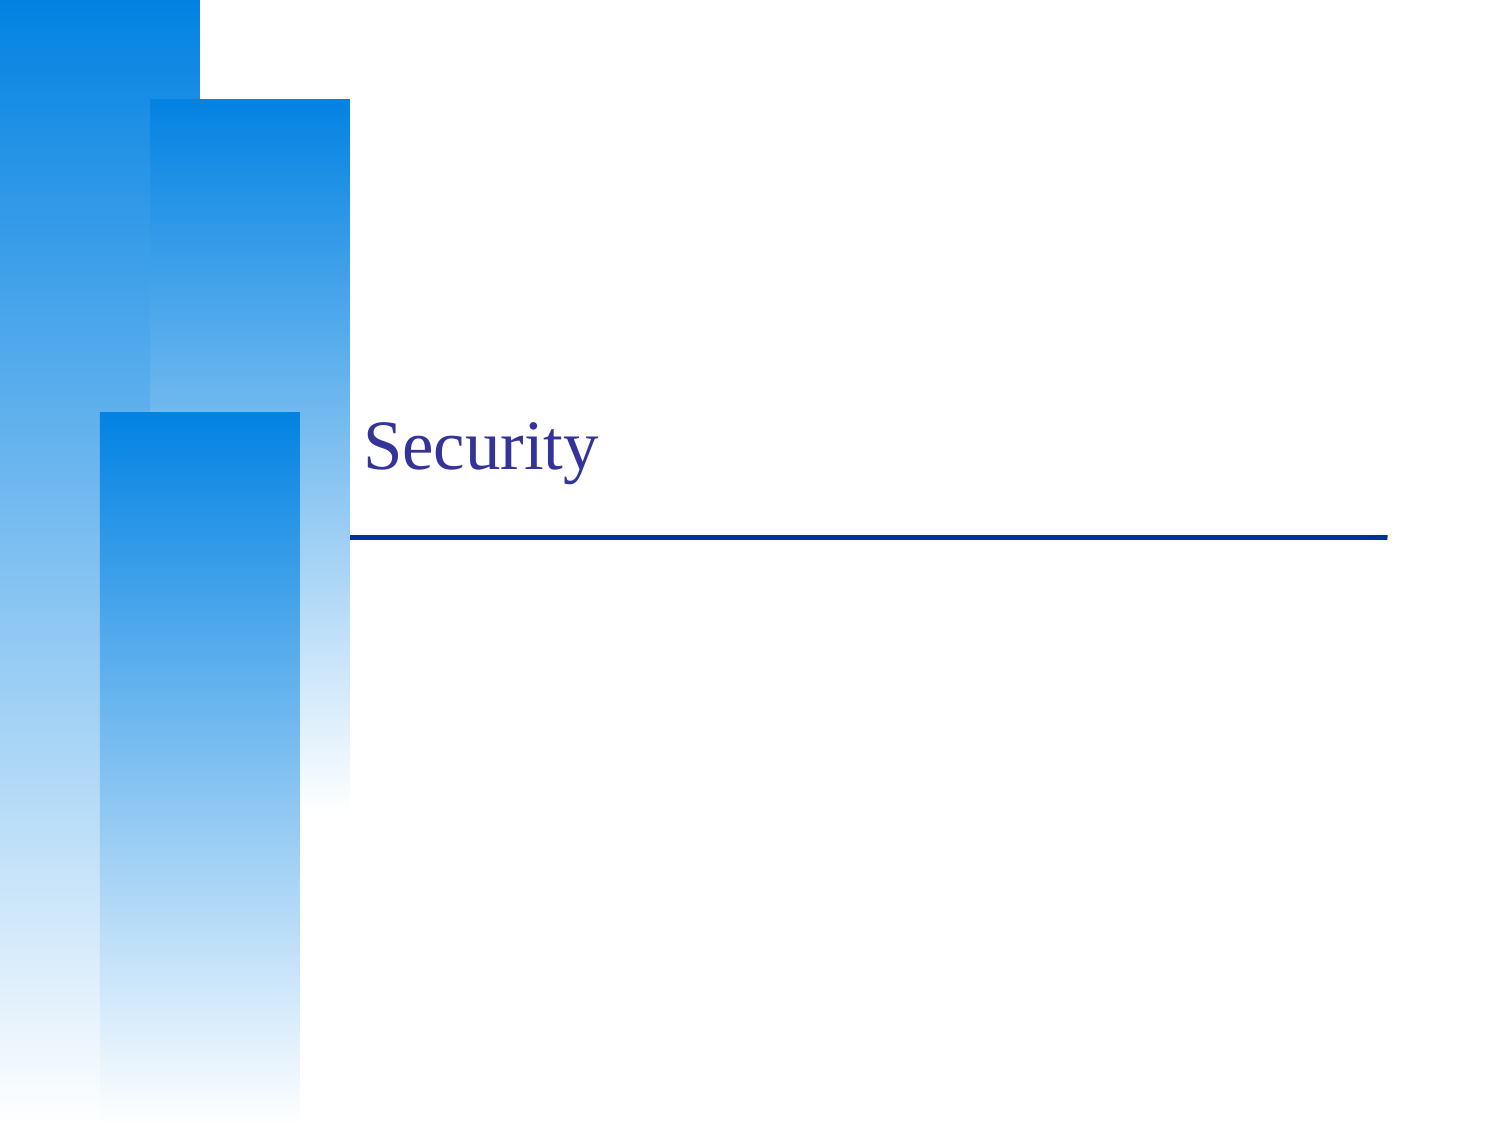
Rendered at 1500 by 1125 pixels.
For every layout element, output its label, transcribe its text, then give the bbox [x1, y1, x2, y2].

title Security [348, 361, 1424, 521]
